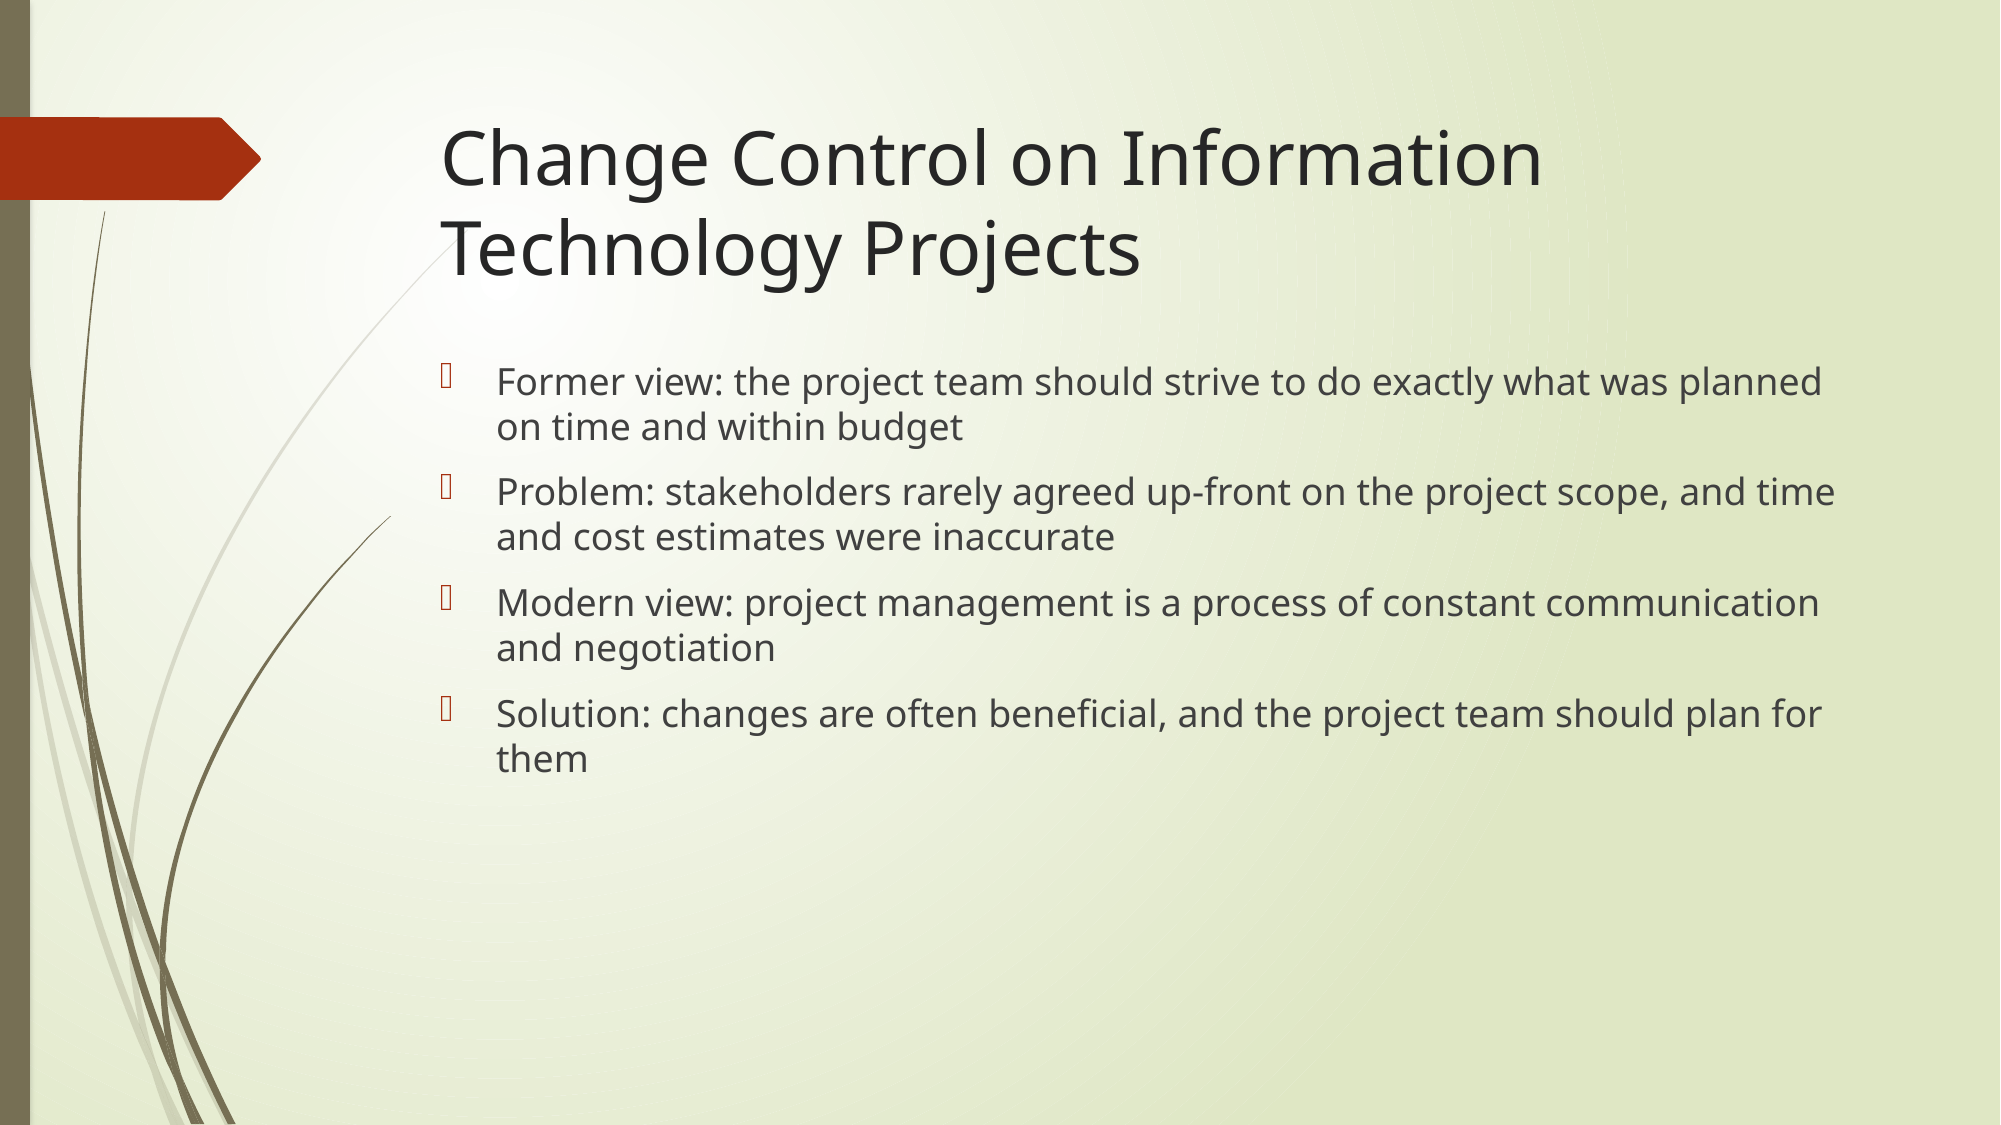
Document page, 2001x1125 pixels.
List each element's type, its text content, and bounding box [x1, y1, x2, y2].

title Change Control on Information Technology Projects [425, 102, 1888, 313]
list Former view: the project team should strive to do exactly what was planned on time and within budget Problem: stakeholders rarely agreed up-front on the project scope, and time and cost estimates were inaccurate Modern view: project management is a process of constant communication and negotiation Solution: changes are often beneficial, and the project team should plan for them [424, 350, 1888, 970]
